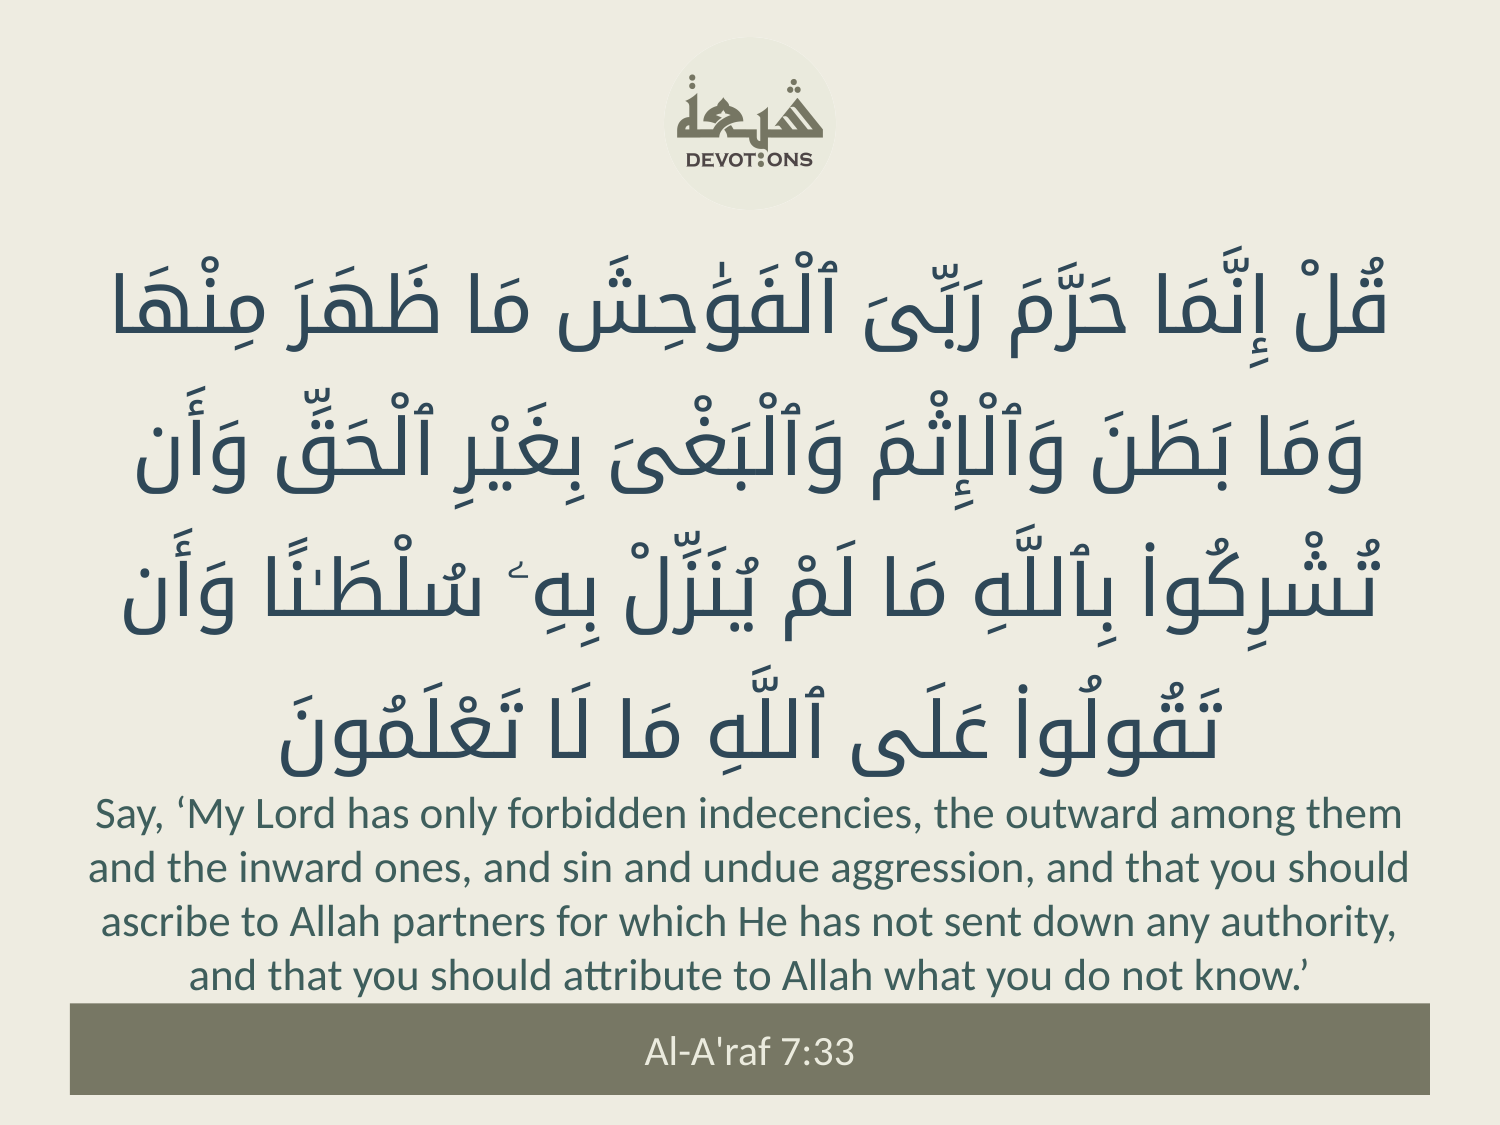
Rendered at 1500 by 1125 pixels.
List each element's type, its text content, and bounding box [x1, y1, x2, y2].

list Al-A'raf 7:33 [69, 1003, 1430, 1095]
picture [656, 29, 844, 203]
list قُلْ إِنَّمَا حَرَّمَ رَبِّىَ ٱلْفَوَٰحِشَ مَا ظَهَرَ مِنْهَا وَمَا بَطَنَ وَٱلْإِثْمَ وَٱلْبَغْىَ بِغَيْرِ ٱلْحَقِّ وَأَن تُشْرِكُوا۟ بِٱللَّهِ مَا لَمْ يُنَزِّلْ بِهِۦ سُلْطَـٰنًا وَأَن تَقُولُوا۟ عَلَى ٱللَّهِ مَا لَا تَعْلَمُونَ Say, ‘My Lord has only forbidden indecencies, the outward among them and the inward ones, and sin and undue aggression, and that you should ascribe to Allah partners for which He has not sent down any authority, and that you should attribute to Allah what you do not know.’ [69, 203, 1430, 1003]
